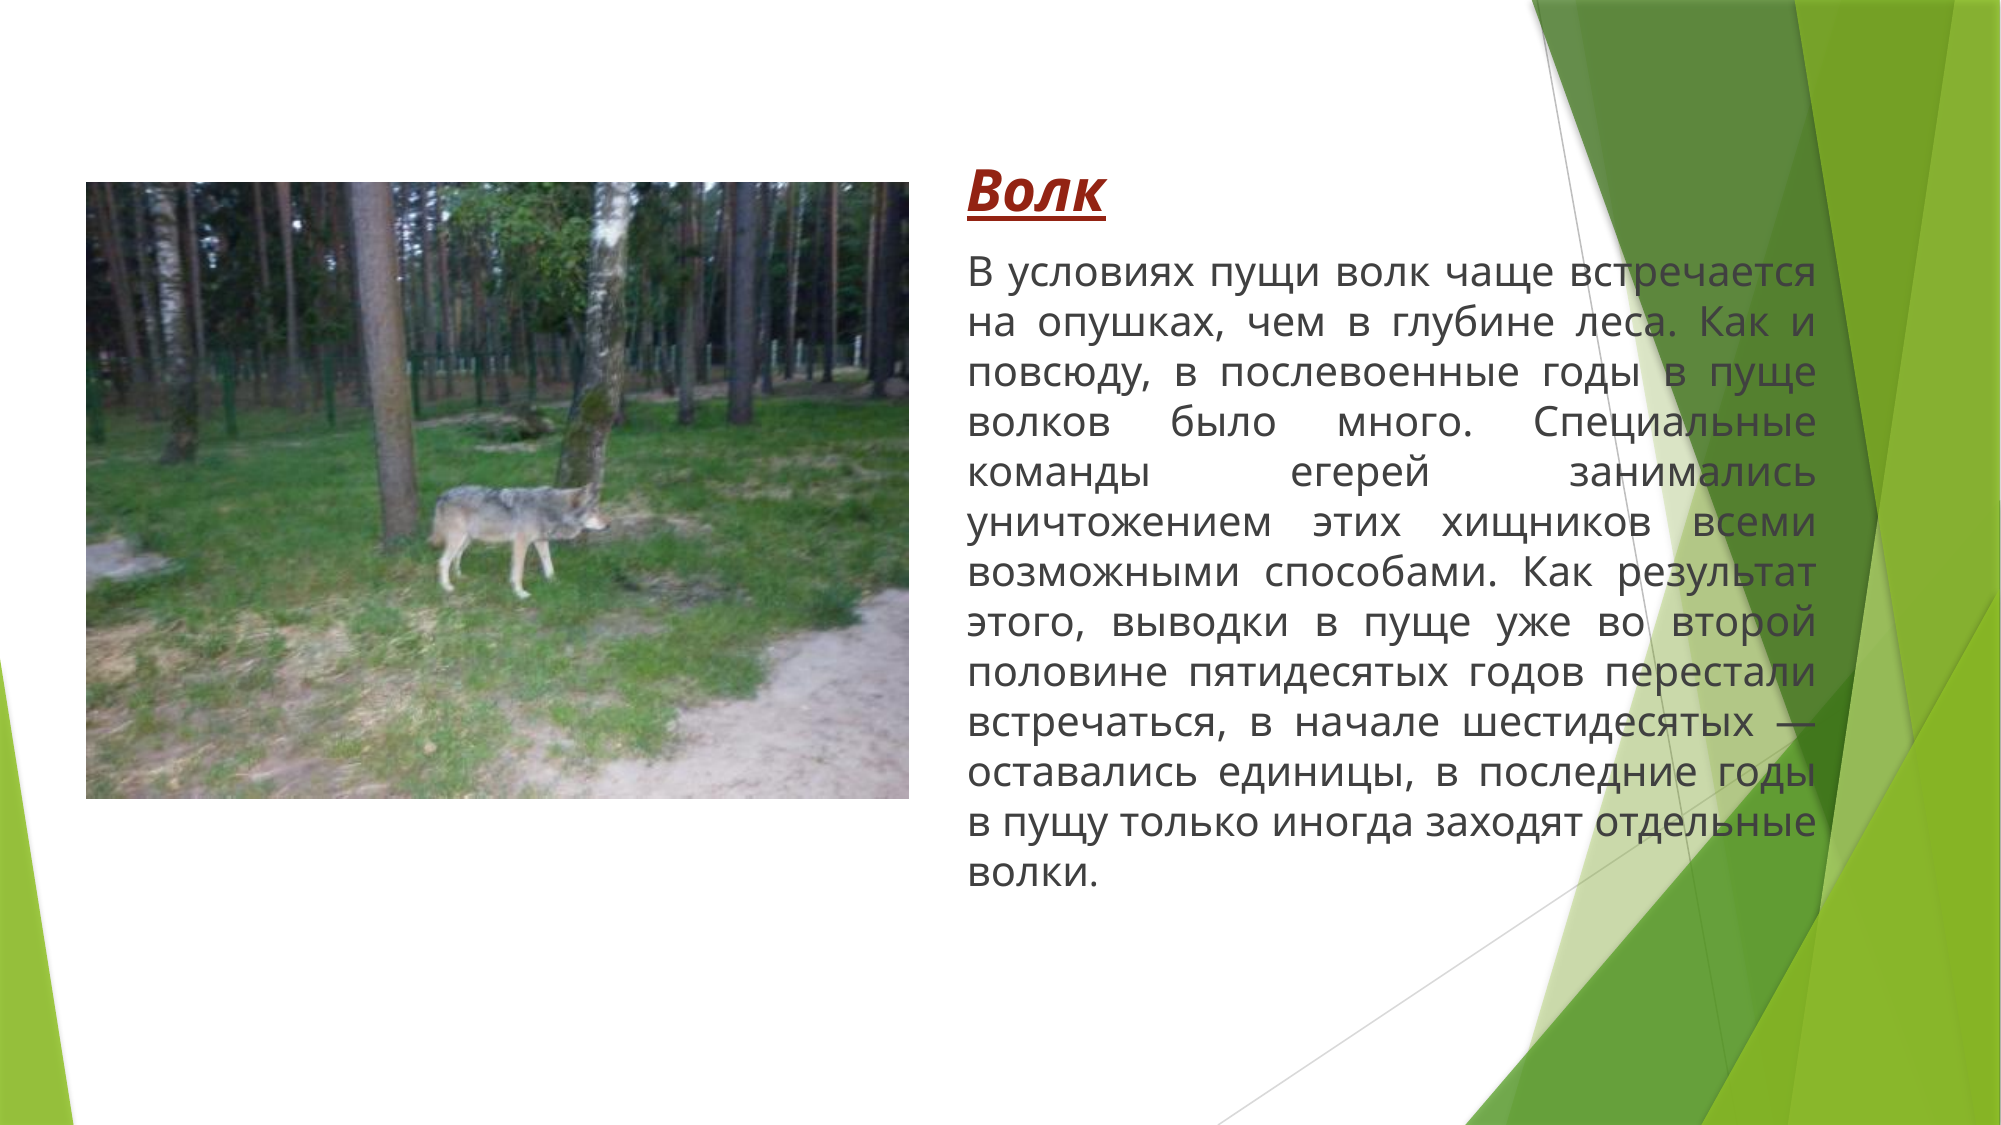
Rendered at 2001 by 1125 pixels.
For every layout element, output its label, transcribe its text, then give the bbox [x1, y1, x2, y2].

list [86, 181, 909, 799]
list Волк В условиях пущи волк чаще встречается на опушках, чем в глубине леса. Как и повсюду, в послевоенные годы в пуще волков было много. Специальные команды егерей занимались уничтожением этих хищников всеми возможными способами. Как результат этого, выводки в пуще уже во второй половине пятидесятых годов перестали встречаться, в начале шестидесятых — оставались единицы, в последние годы в пущу только иногда заходят отдельные волки. [951, 146, 1833, 855]
